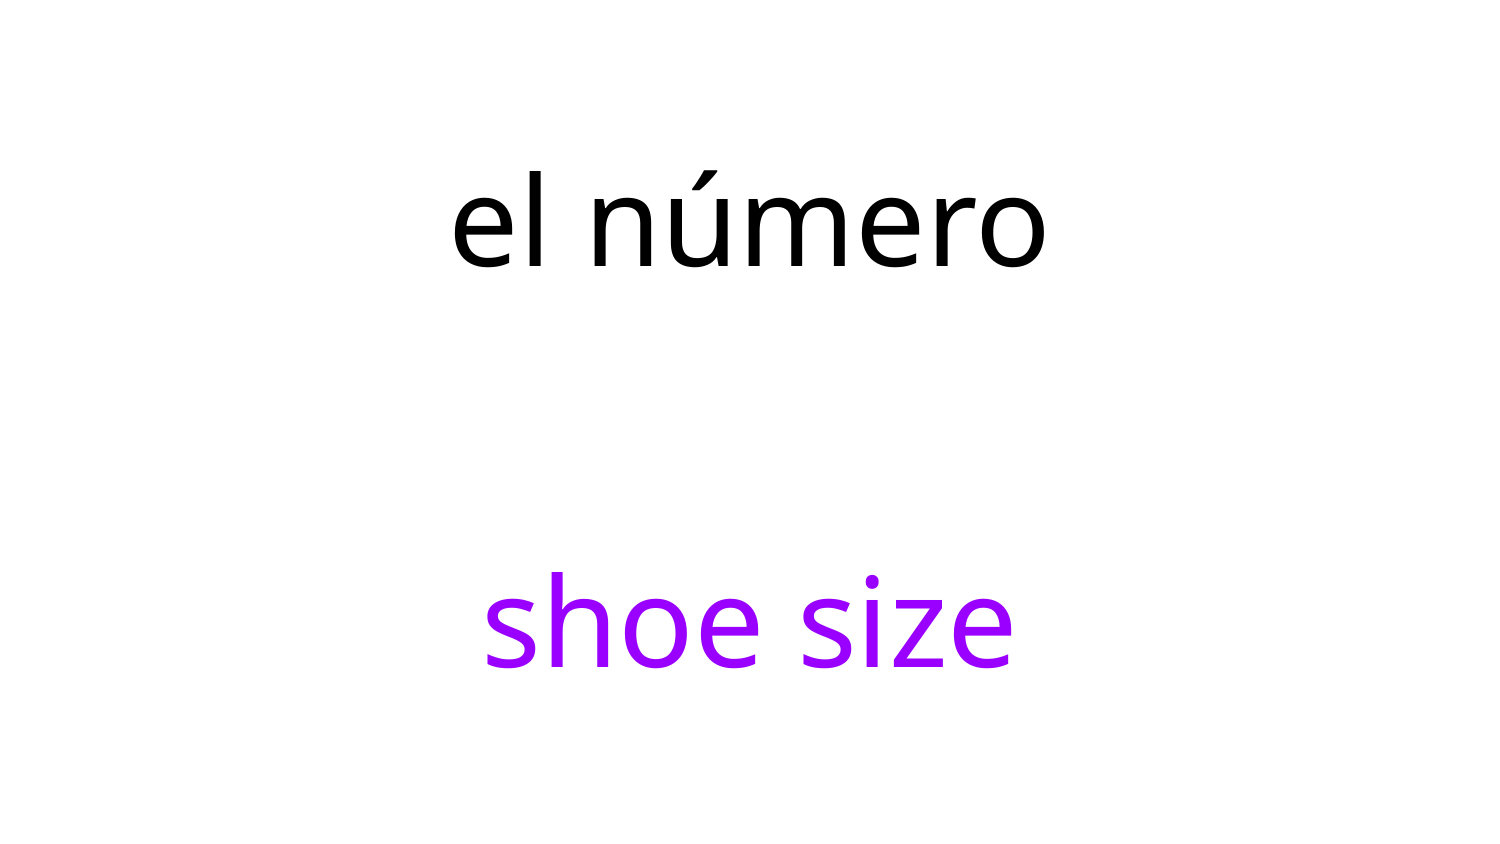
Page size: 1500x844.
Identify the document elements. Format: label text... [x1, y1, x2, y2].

list shoe size [51, 505, 1449, 734]
title el número [51, 104, 1449, 316]
